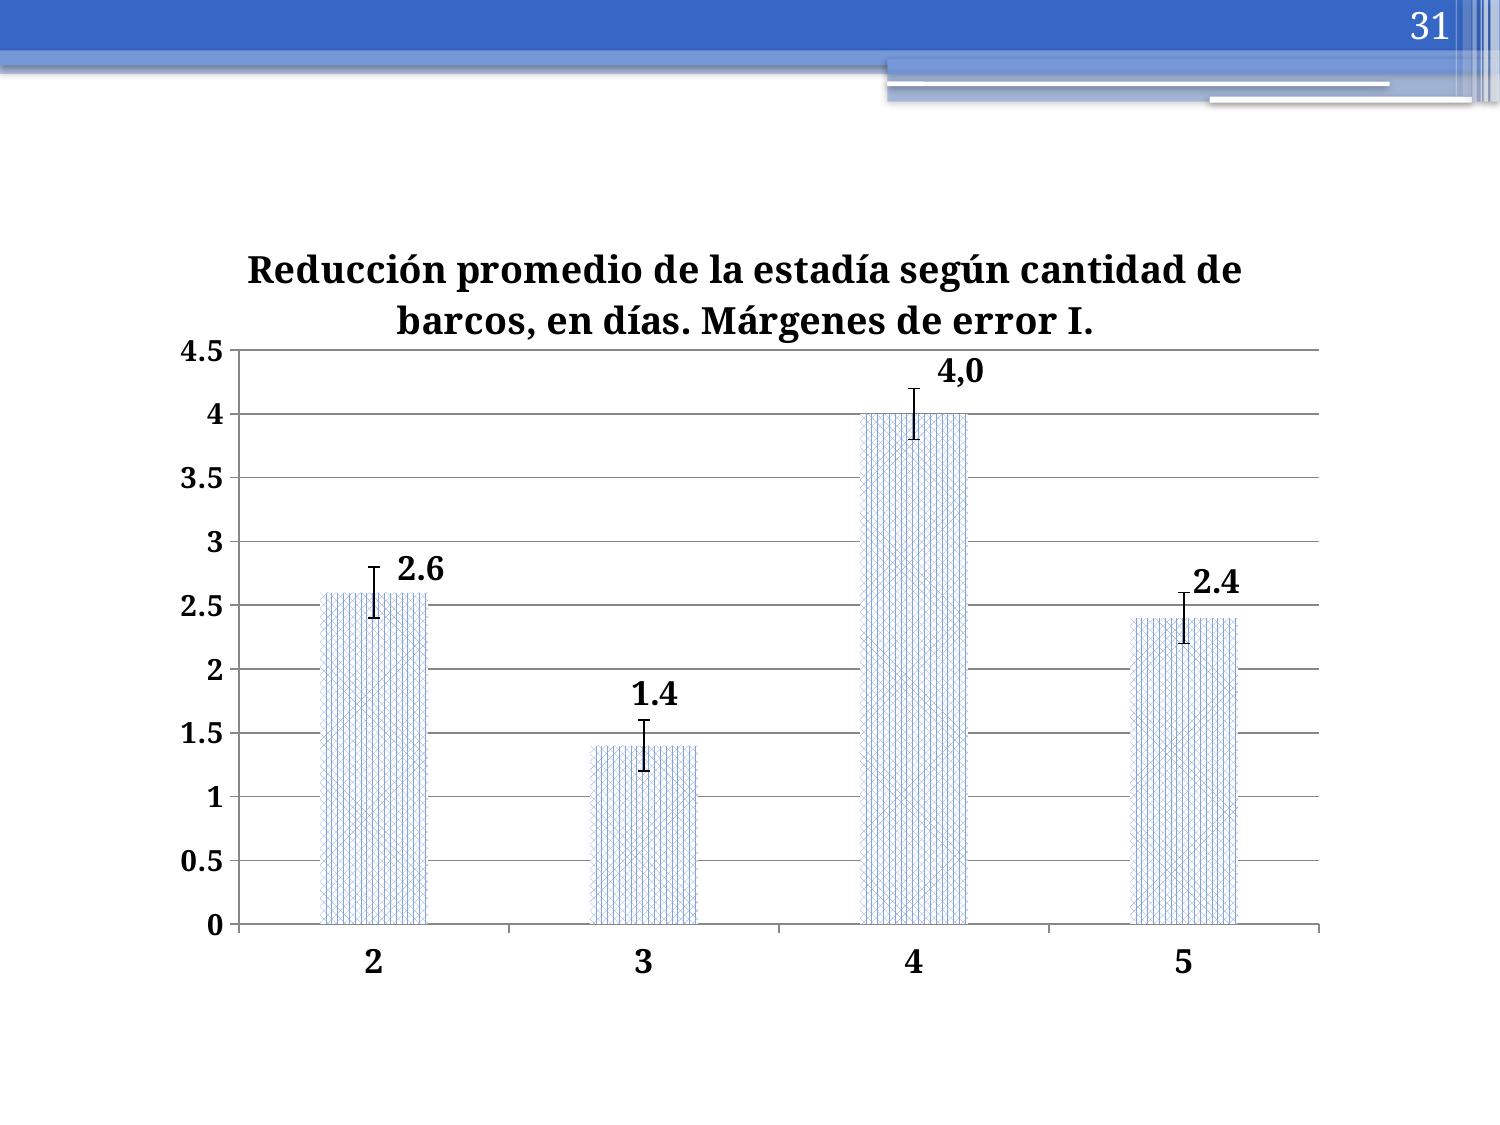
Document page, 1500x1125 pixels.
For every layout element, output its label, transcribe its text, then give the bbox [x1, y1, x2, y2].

slide_number 31 [1341, 0, 1466, 61]
chart [52, 207, 1389, 988]
